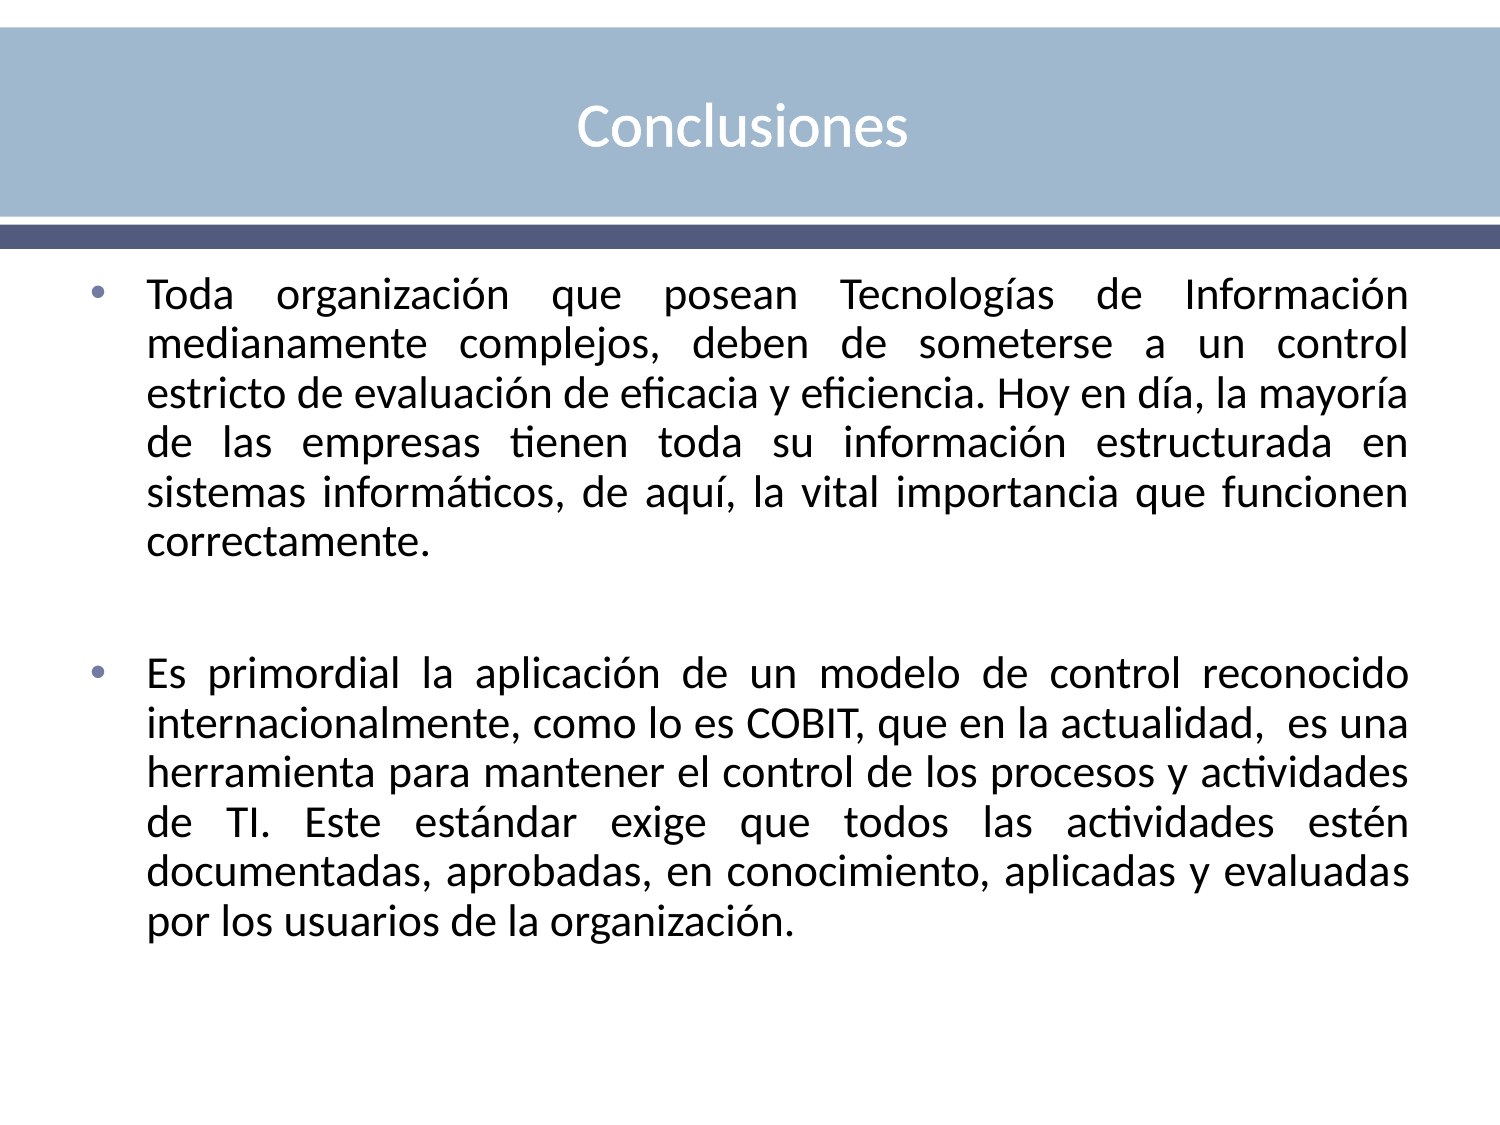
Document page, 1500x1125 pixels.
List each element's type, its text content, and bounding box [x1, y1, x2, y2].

title Conclusiones [75, 29, 1425, 213]
list Toda organización que posean Tecnologías de Información medianamente complejos, deben de someterse a un control estricto de evaluación de eficacia y eficiencia. Hoy en día, la mayoría de las empresas tienen toda su información estructurada en sistemas informáticos, de aquí, la vital importancia que funcionen correctamente. Es primordial la aplicación de un modelo de control reconocido internacionalmente, como lo es COBIT, que en la actualidad, es una herramienta para mantener el control de los procesos y actividades de TI. Este estándar exige que todos las actividades estén documentadas, aprobadas, en conocimiento, aplicadas y evaluadas por los usuarios de la organización. [75, 262, 1425, 1005]
